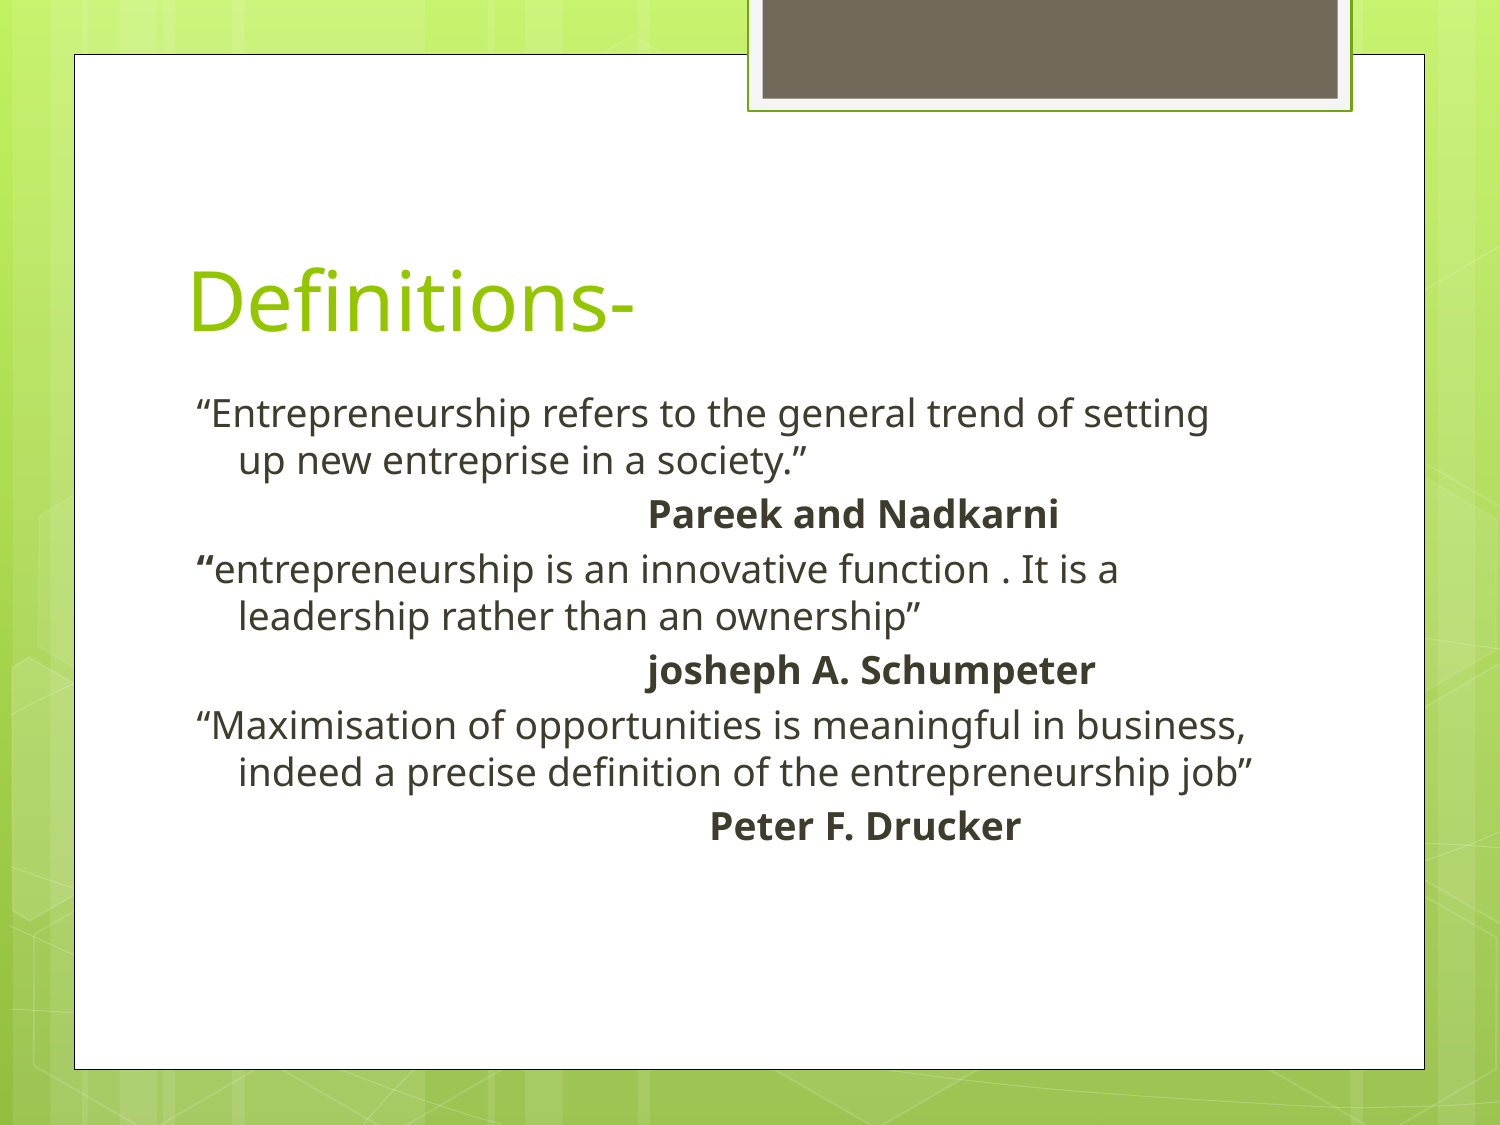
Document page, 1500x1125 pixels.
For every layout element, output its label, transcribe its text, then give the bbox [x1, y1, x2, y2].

list “Entrepreneurship refers to the general trend of setting up new entreprise in a society.” Pareek and Nadkarni “entrepreneurship is an innovative function . It is a leadership rather than an ownership” josheph A. Schumpeter “Maximisation of opportunities is meaningful in business, indeed a precise definition of the entrepreneurship job” Peter F. Drucker [171, 381, 1283, 957]
title Definitions- [171, 168, 1324, 357]
